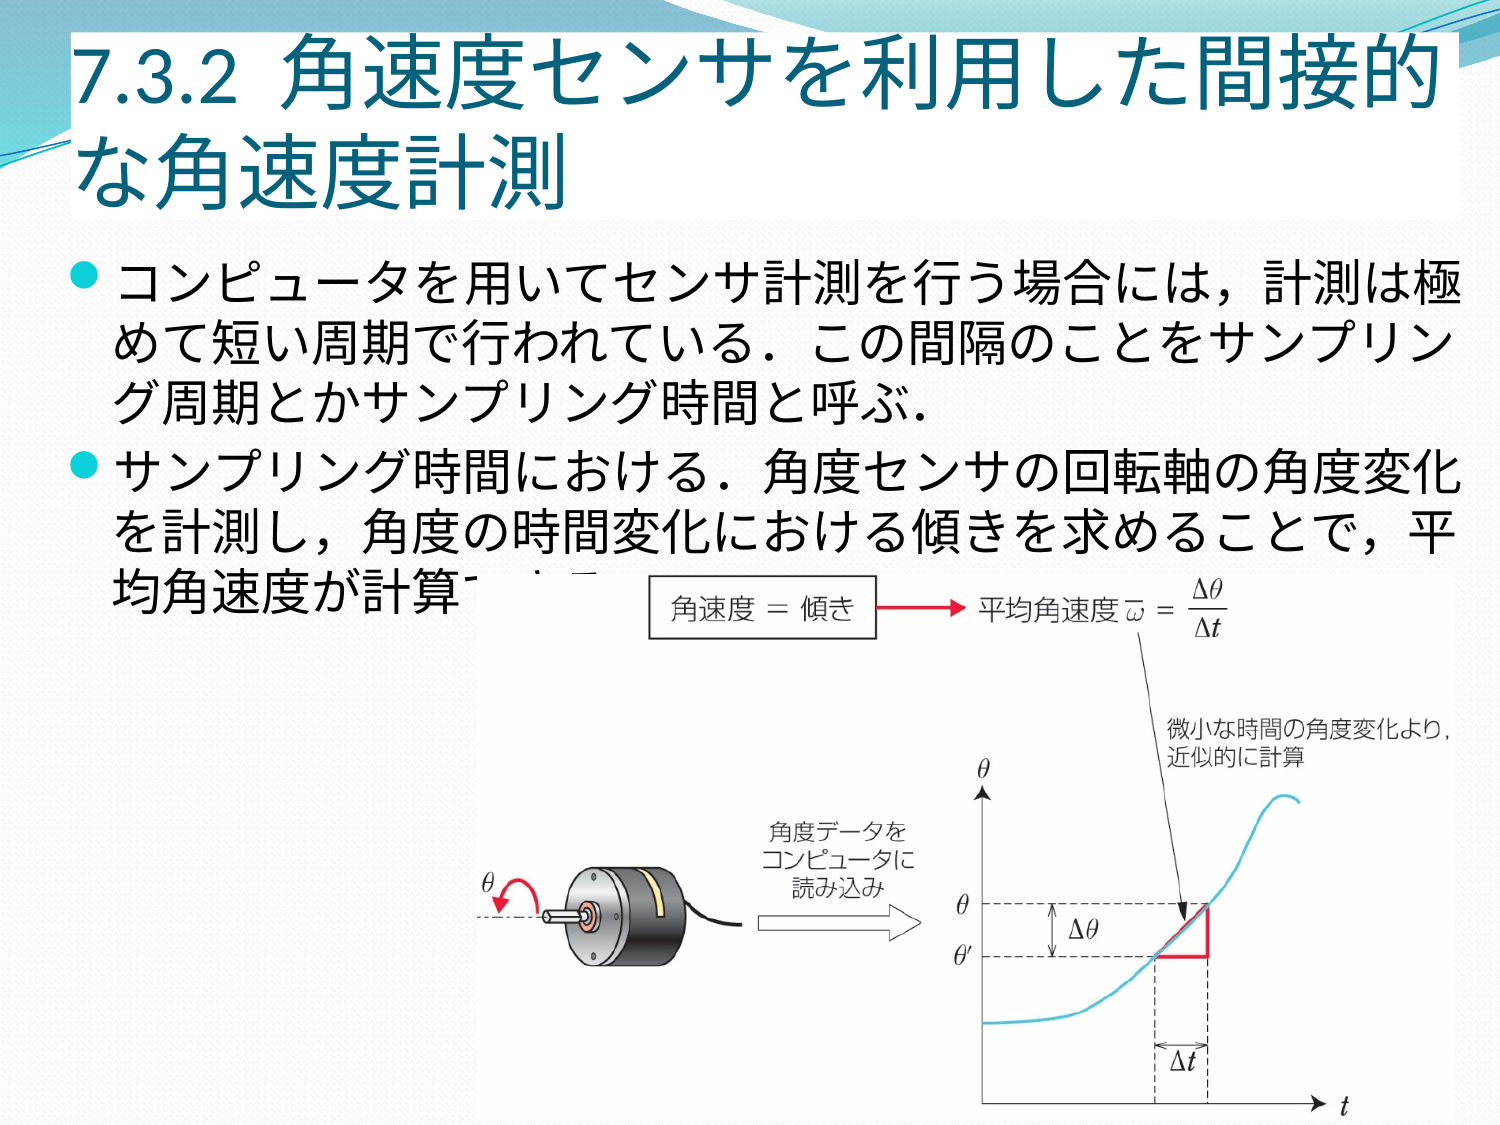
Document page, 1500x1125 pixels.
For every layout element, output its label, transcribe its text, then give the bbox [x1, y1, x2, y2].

list コンピュータを用いてセンサ計測を行う場合には，計測は極めて短い周期で行われている．この間隔のことをサンプリング周期とかサンプリング時間と呼ぶ． サンプリング時間における．角度センサの回転軸の角度変化を計測し，角度の時間変化における傾きを求めることで，平均角速度が計算できる． [51, 243, 1478, 593]
picture [476, 573, 1455, 1122]
title 7.3.2 角速度センサを利用した間接的な角速度計測 [70, 32, 1459, 220]
